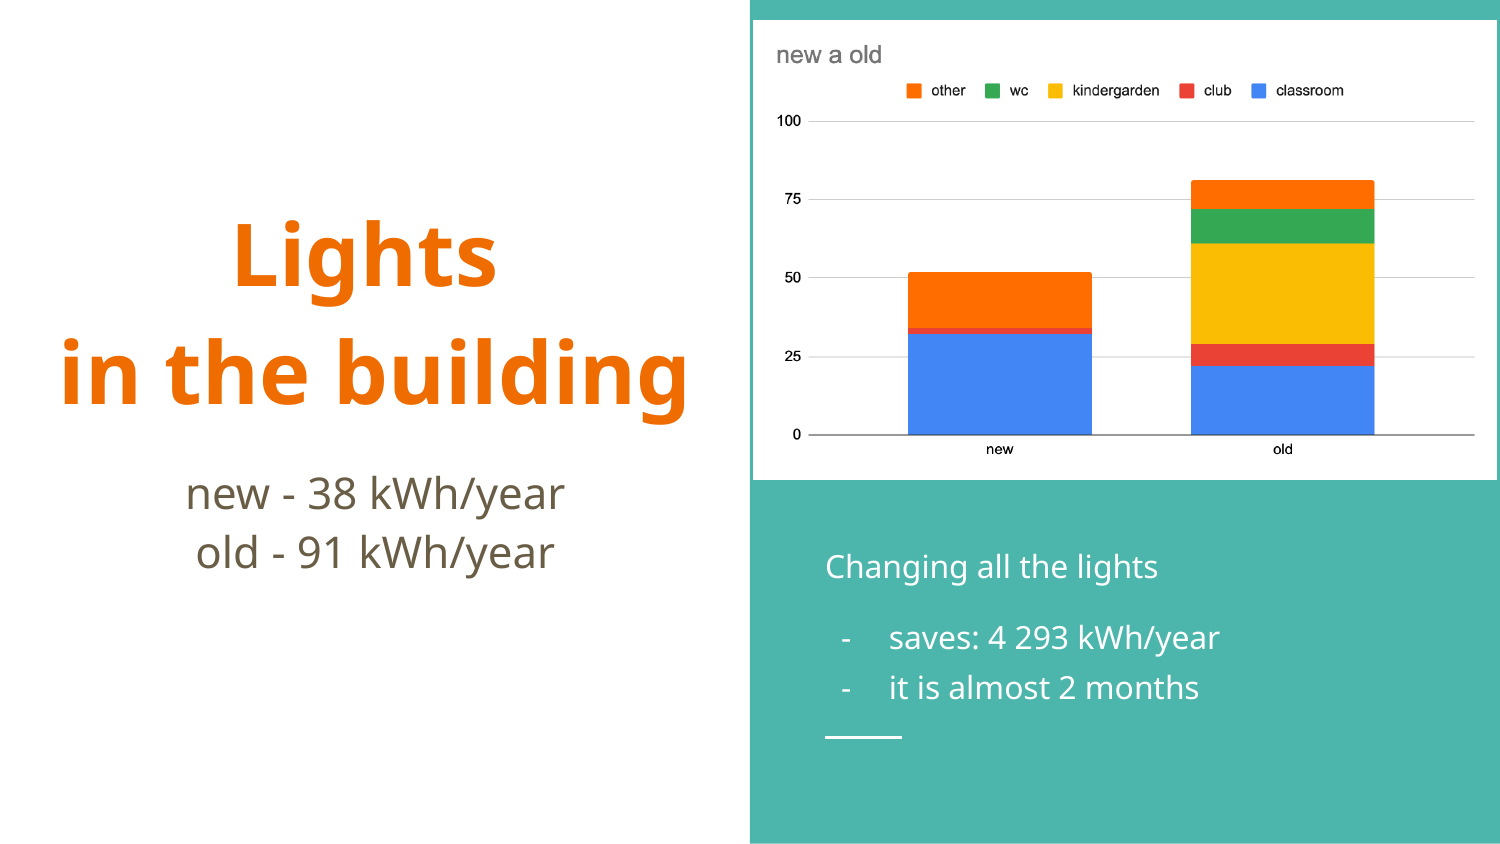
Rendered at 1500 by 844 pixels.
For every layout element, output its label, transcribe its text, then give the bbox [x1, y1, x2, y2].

subtitle new - 38 kWh/year old - 91 kWh/year [43, 447, 708, 650]
picture [753, 20, 1497, 480]
list Changing all the lights saves: 4 293 kWh/year it is almost 2 months [810, 522, 1440, 725]
title Lights in the building [43, 170, 708, 446]
